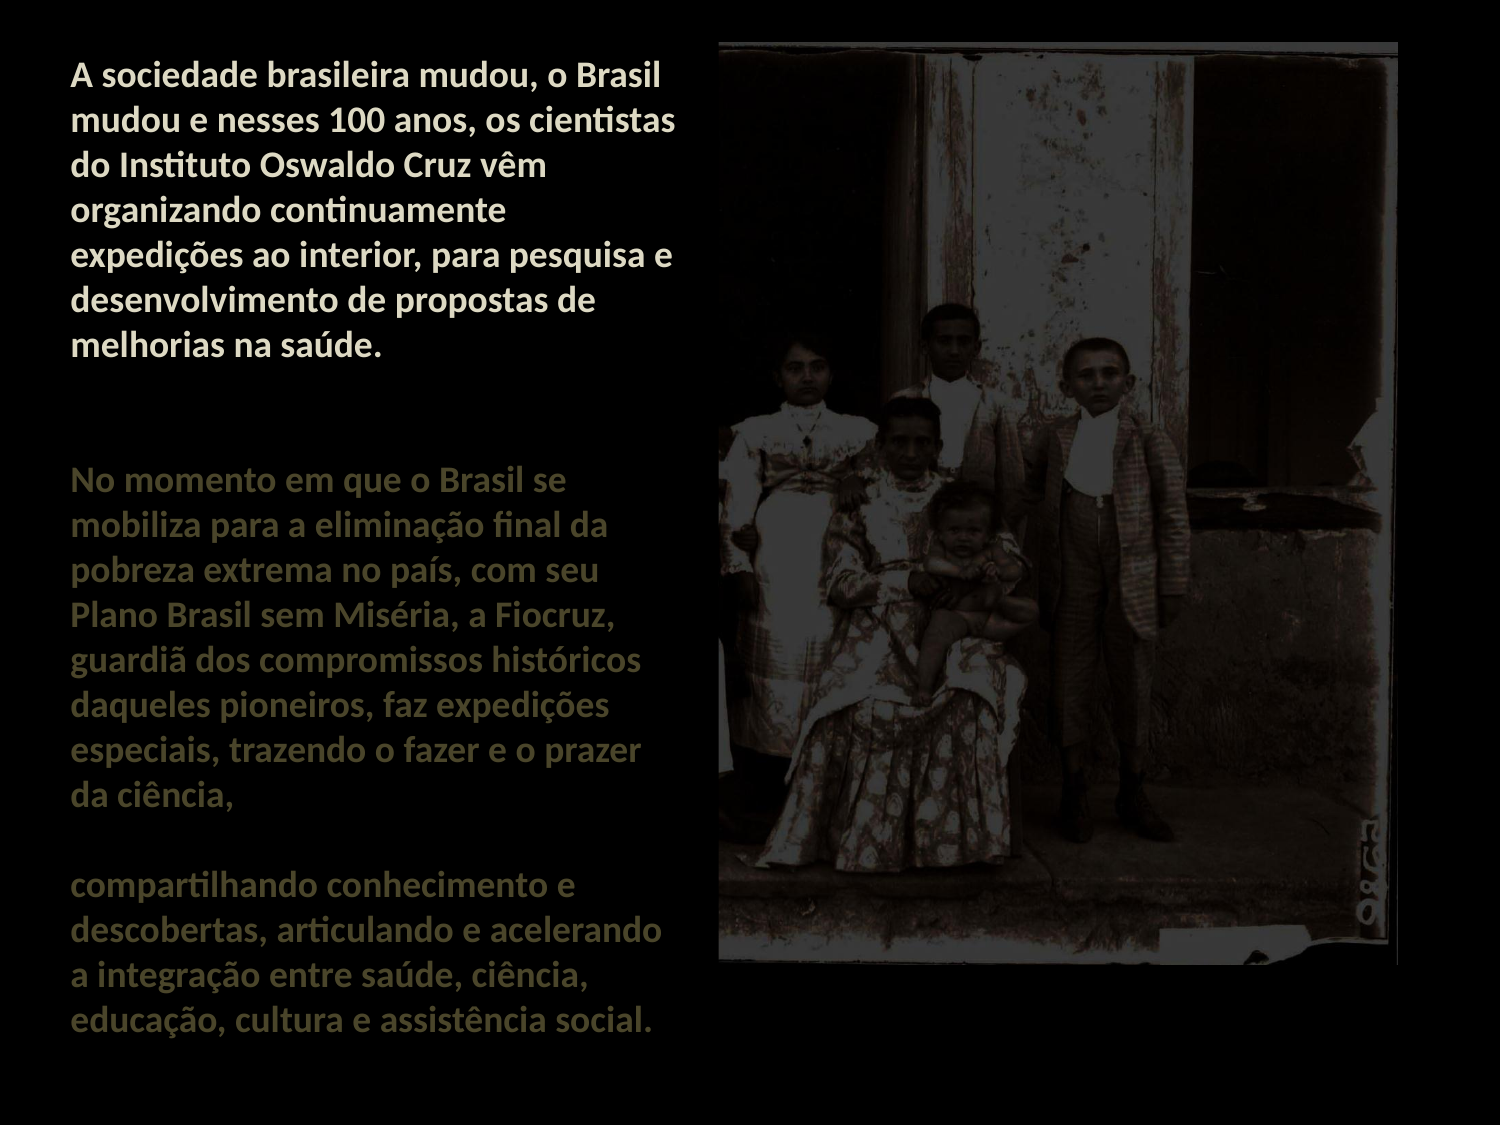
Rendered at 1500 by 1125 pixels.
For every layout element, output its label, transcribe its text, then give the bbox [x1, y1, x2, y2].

picture [718, 42, 1399, 965]
text_box A sociedade brasileira mudou, o Brasil mudou e nesses 100 anos, os cientistas do Instituto Oswaldo Cruz vêm organizando continuamente expedições ao interior, para pesquisa e desenvolvimento de propostas de melhorias na saúde. No momento em que o Brasil se mobiliza para a eliminação final da pobreza extrema no país, com seu Plano Brasil sem Miséria, a Fiocruz, guardiã dos compromissos históricos daqueles pioneiros, faz expedições especiais, trazendo o fazer e o prazer da ciência, compartilhando conhecimento e descobertas, articulando e acelerando a integração entre saúde, ciência, educação, cultura e assistência social. [55, 42, 703, 1048]
